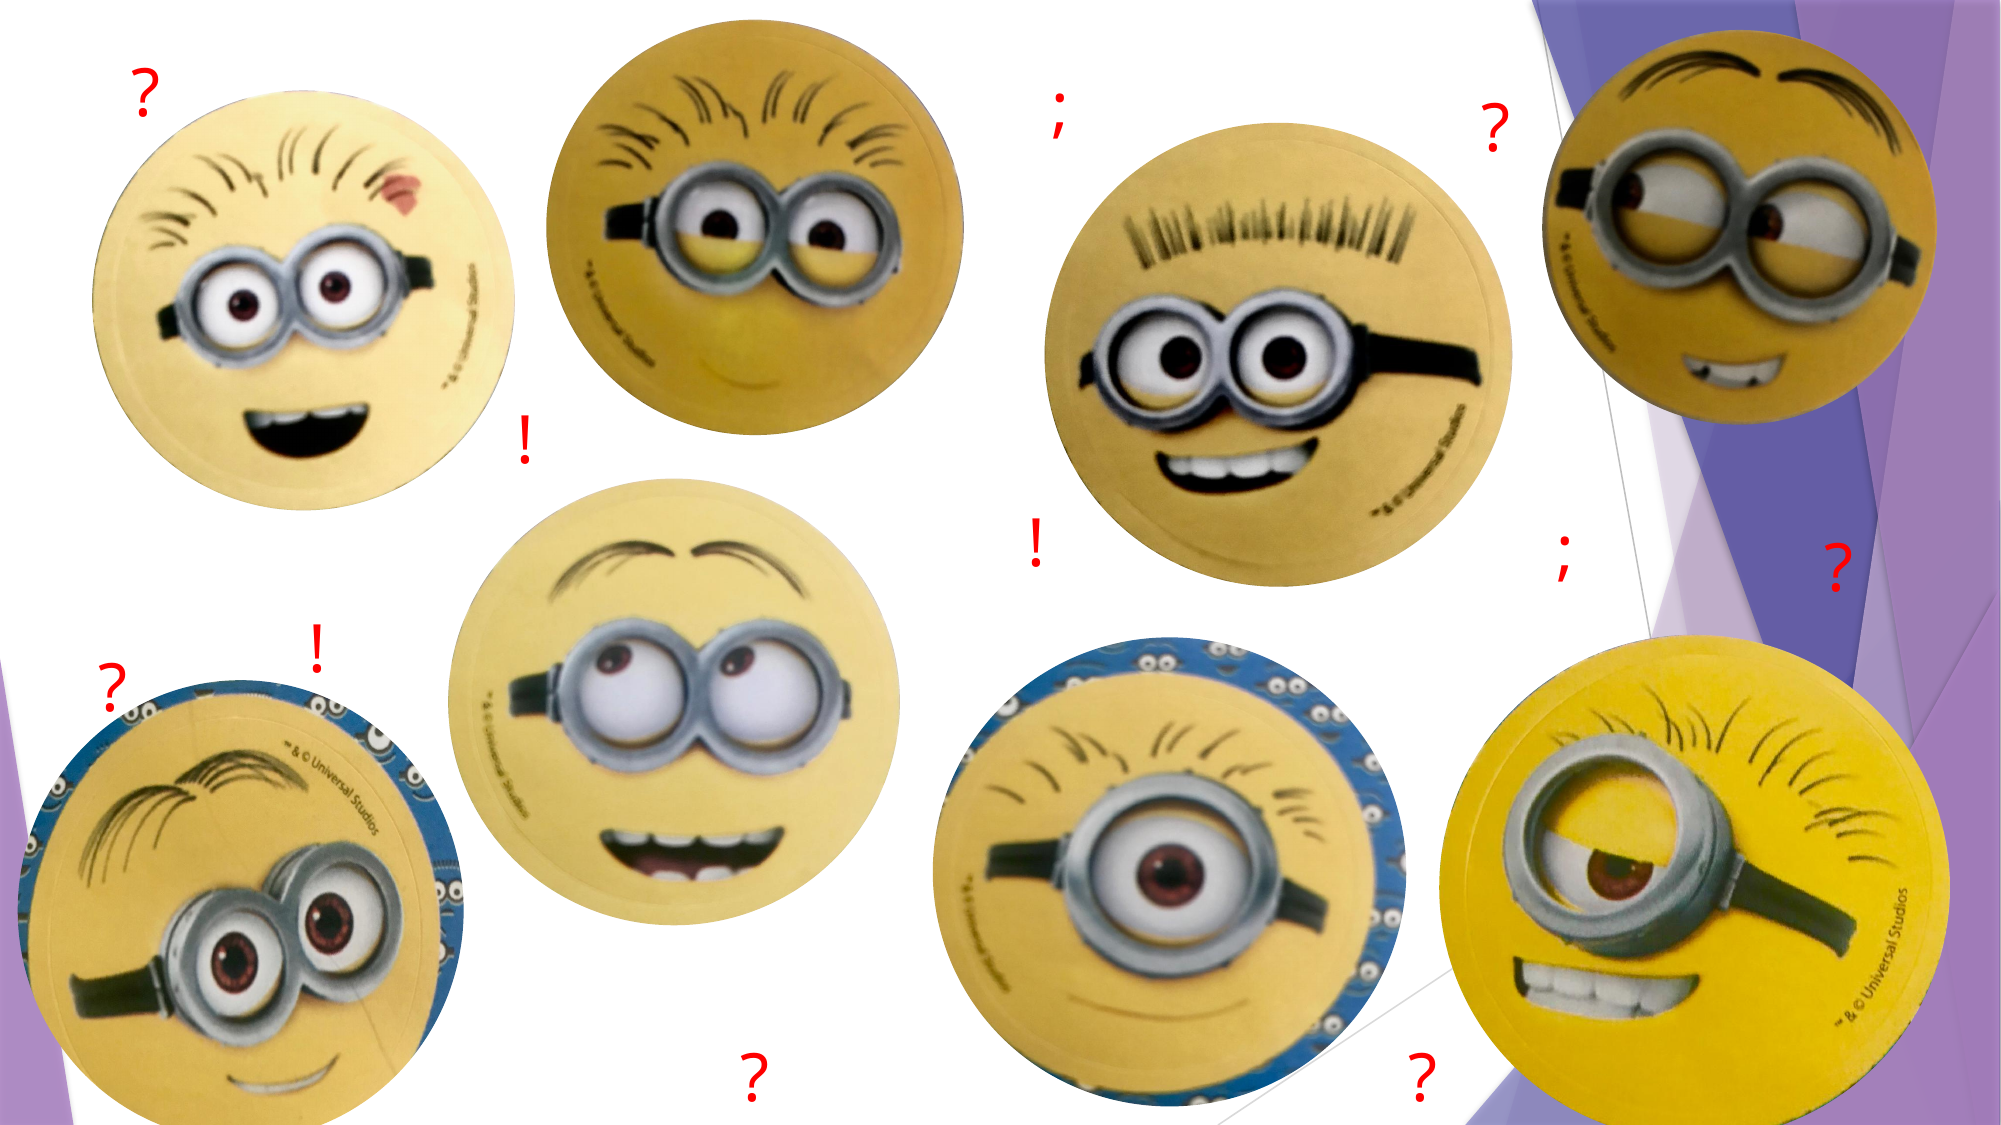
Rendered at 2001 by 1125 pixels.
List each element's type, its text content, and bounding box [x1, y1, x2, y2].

text_box ; [1512, 497, 1640, 596]
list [1541, 29, 1938, 426]
text_box ! [962, 488, 1039, 591]
text_box ? [1348, 1024, 1433, 1125]
text_box ? [680, 1024, 830, 1125]
text_box ! [243, 594, 392, 679]
picture [1044, 122, 1513, 588]
picture [17, 89, 901, 1125]
text_box ? [1764, 513, 1913, 616]
picture [932, 636, 1407, 1107]
text_box ? [1421, 73, 1536, 176]
text_box ? [71, 39, 220, 141]
text_box ! [520, 385, 600, 477]
picture [1438, 634, 1951, 1125]
picture [545, 19, 965, 436]
text_box ? [39, 633, 188, 679]
text_box ; [986, 55, 1135, 154]
